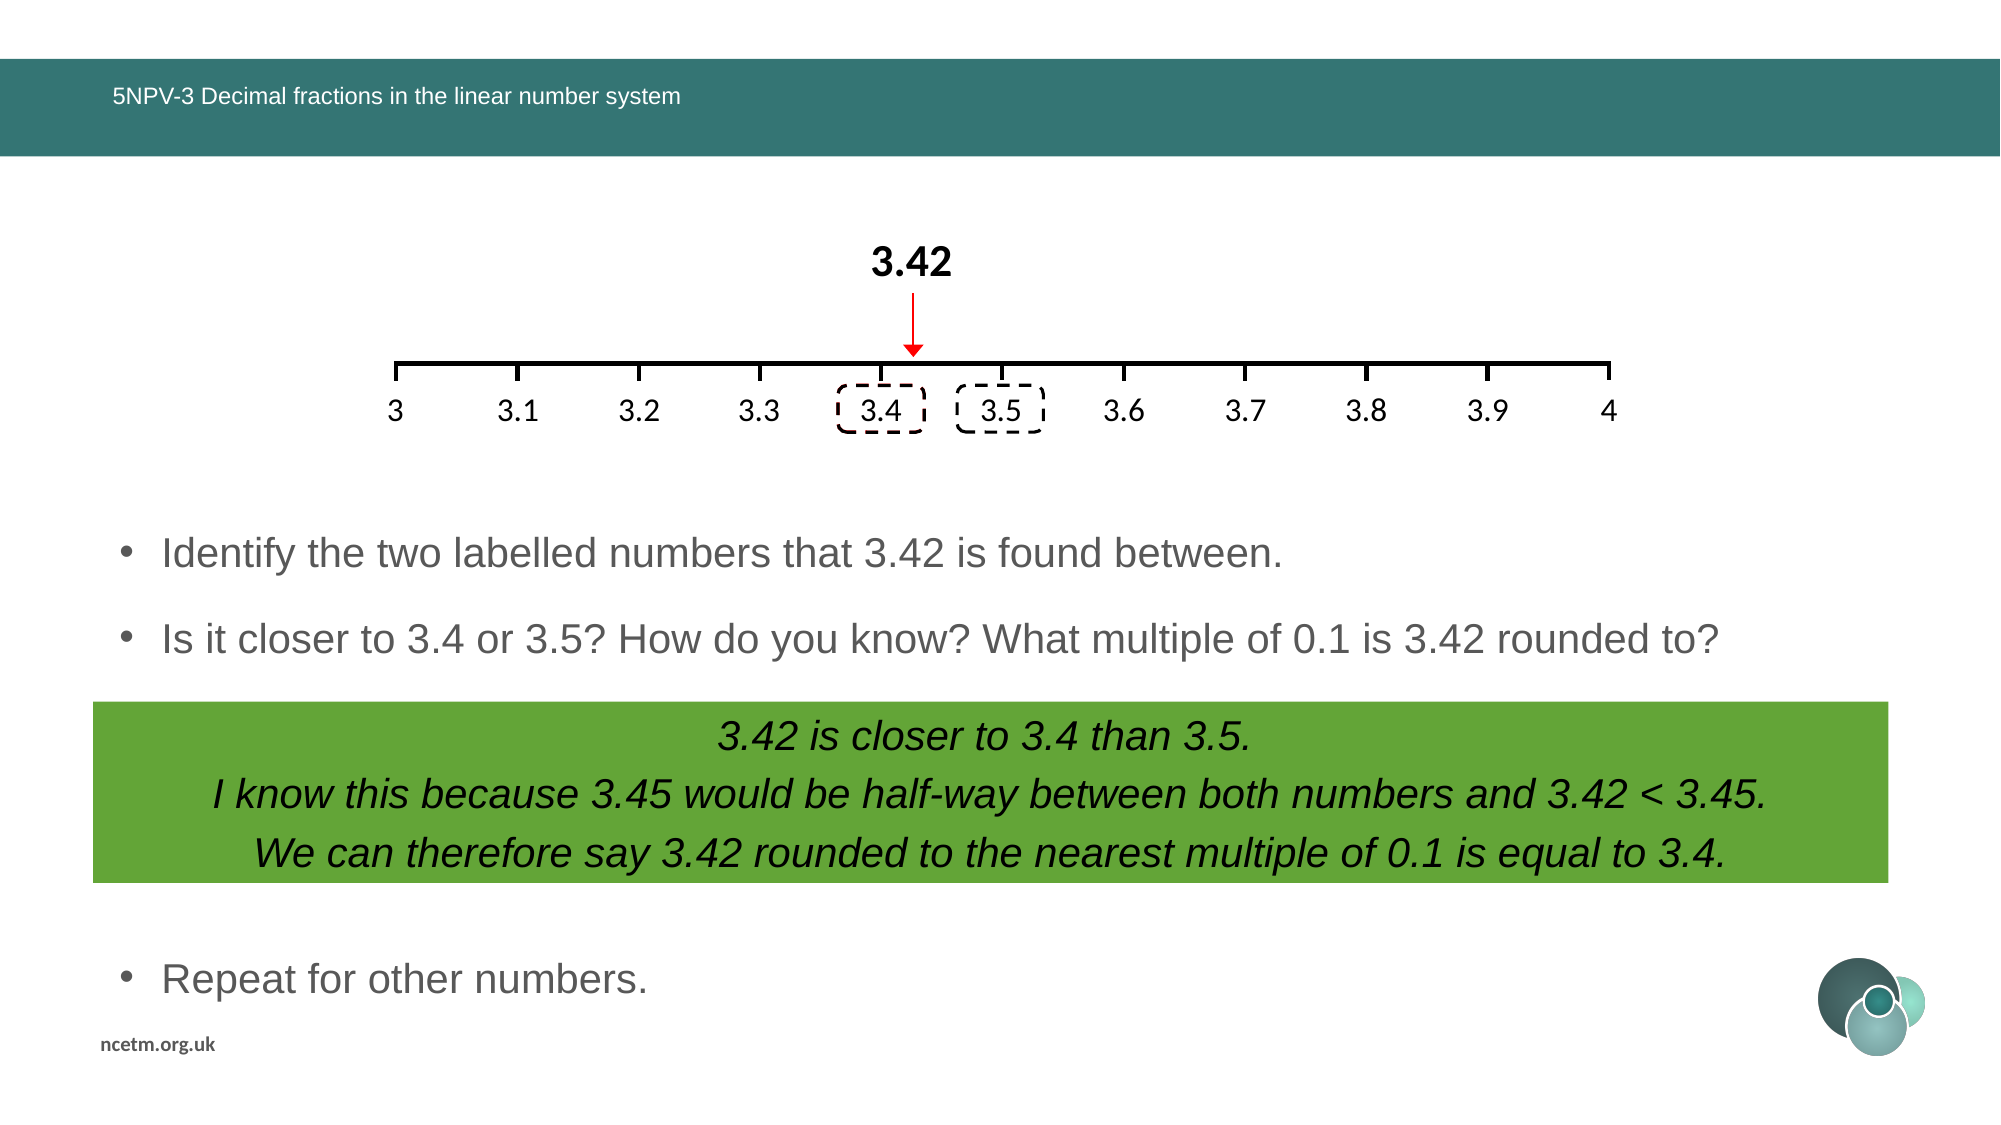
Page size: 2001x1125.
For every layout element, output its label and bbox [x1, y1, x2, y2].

title [97, 76, 1945, 147]
text_box [93, 508, 1900, 1023]
text_box [335, 361, 1709, 437]
text_box [832, 223, 991, 358]
picture [1818, 958, 1925, 1056]
